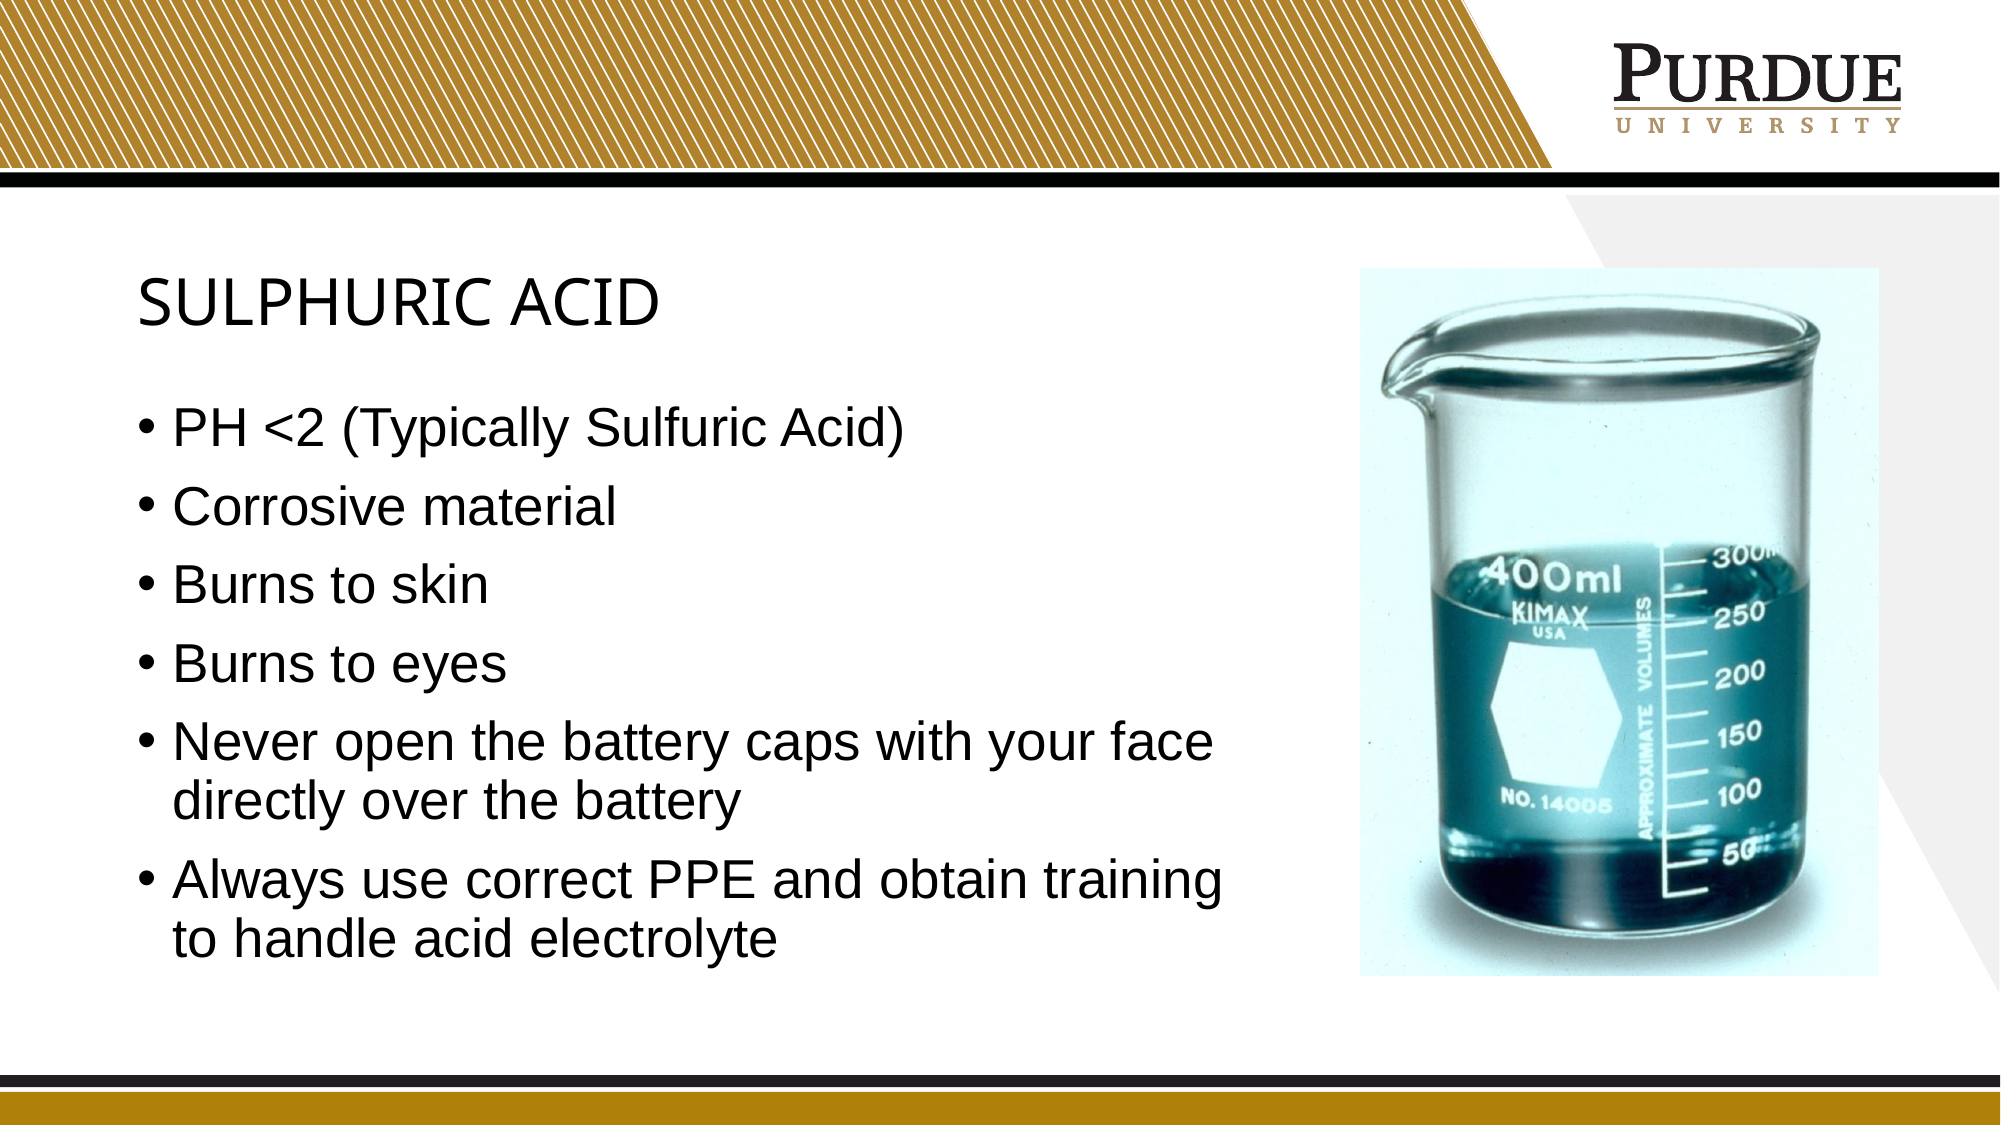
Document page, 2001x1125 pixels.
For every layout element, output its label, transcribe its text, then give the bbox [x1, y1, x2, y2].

picture [1360, 268, 1879, 976]
list PH <2 (Typically Sulfuric Acid) Corrosive material Burns to skin Burns to eyes Never open the battery caps with your face directly over the battery Always use correct PPE and obtain training to handle acid electrolyte [137, 399, 1285, 973]
title SulphurIC Acid [137, 269, 1360, 340]
